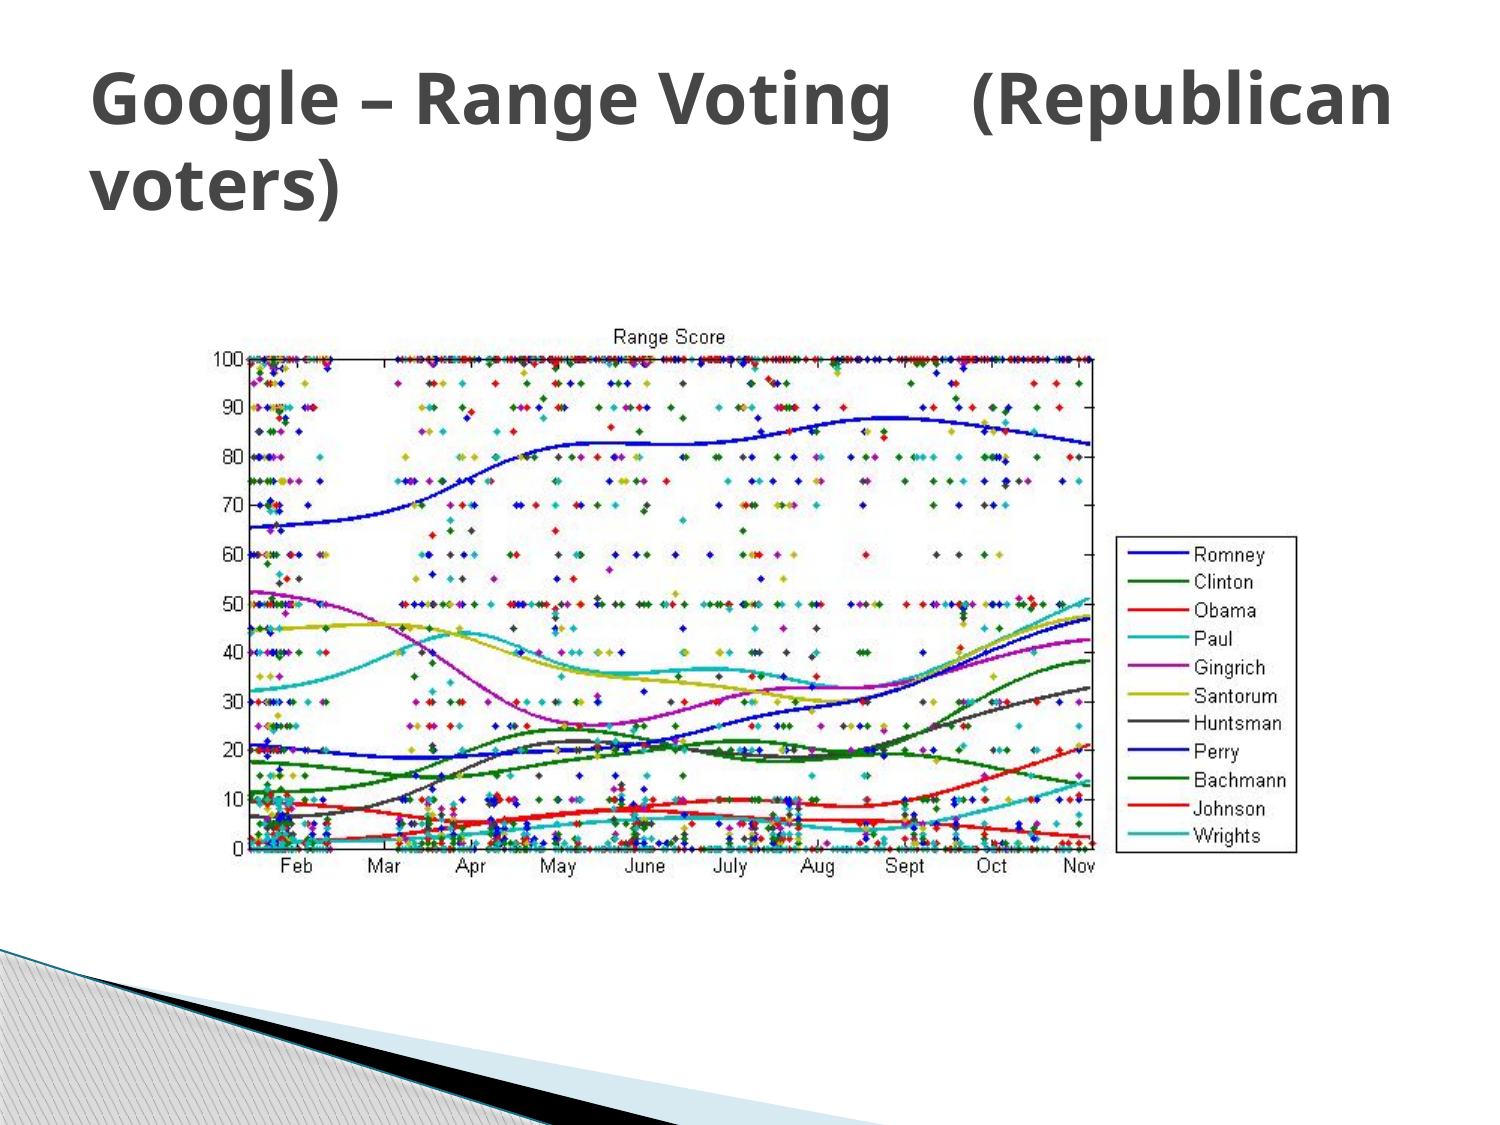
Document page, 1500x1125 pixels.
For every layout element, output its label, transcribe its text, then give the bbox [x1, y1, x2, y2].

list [74, 313, 1426, 915]
title Google – Range Voting (Republican voters) [75, 45, 1425, 233]
